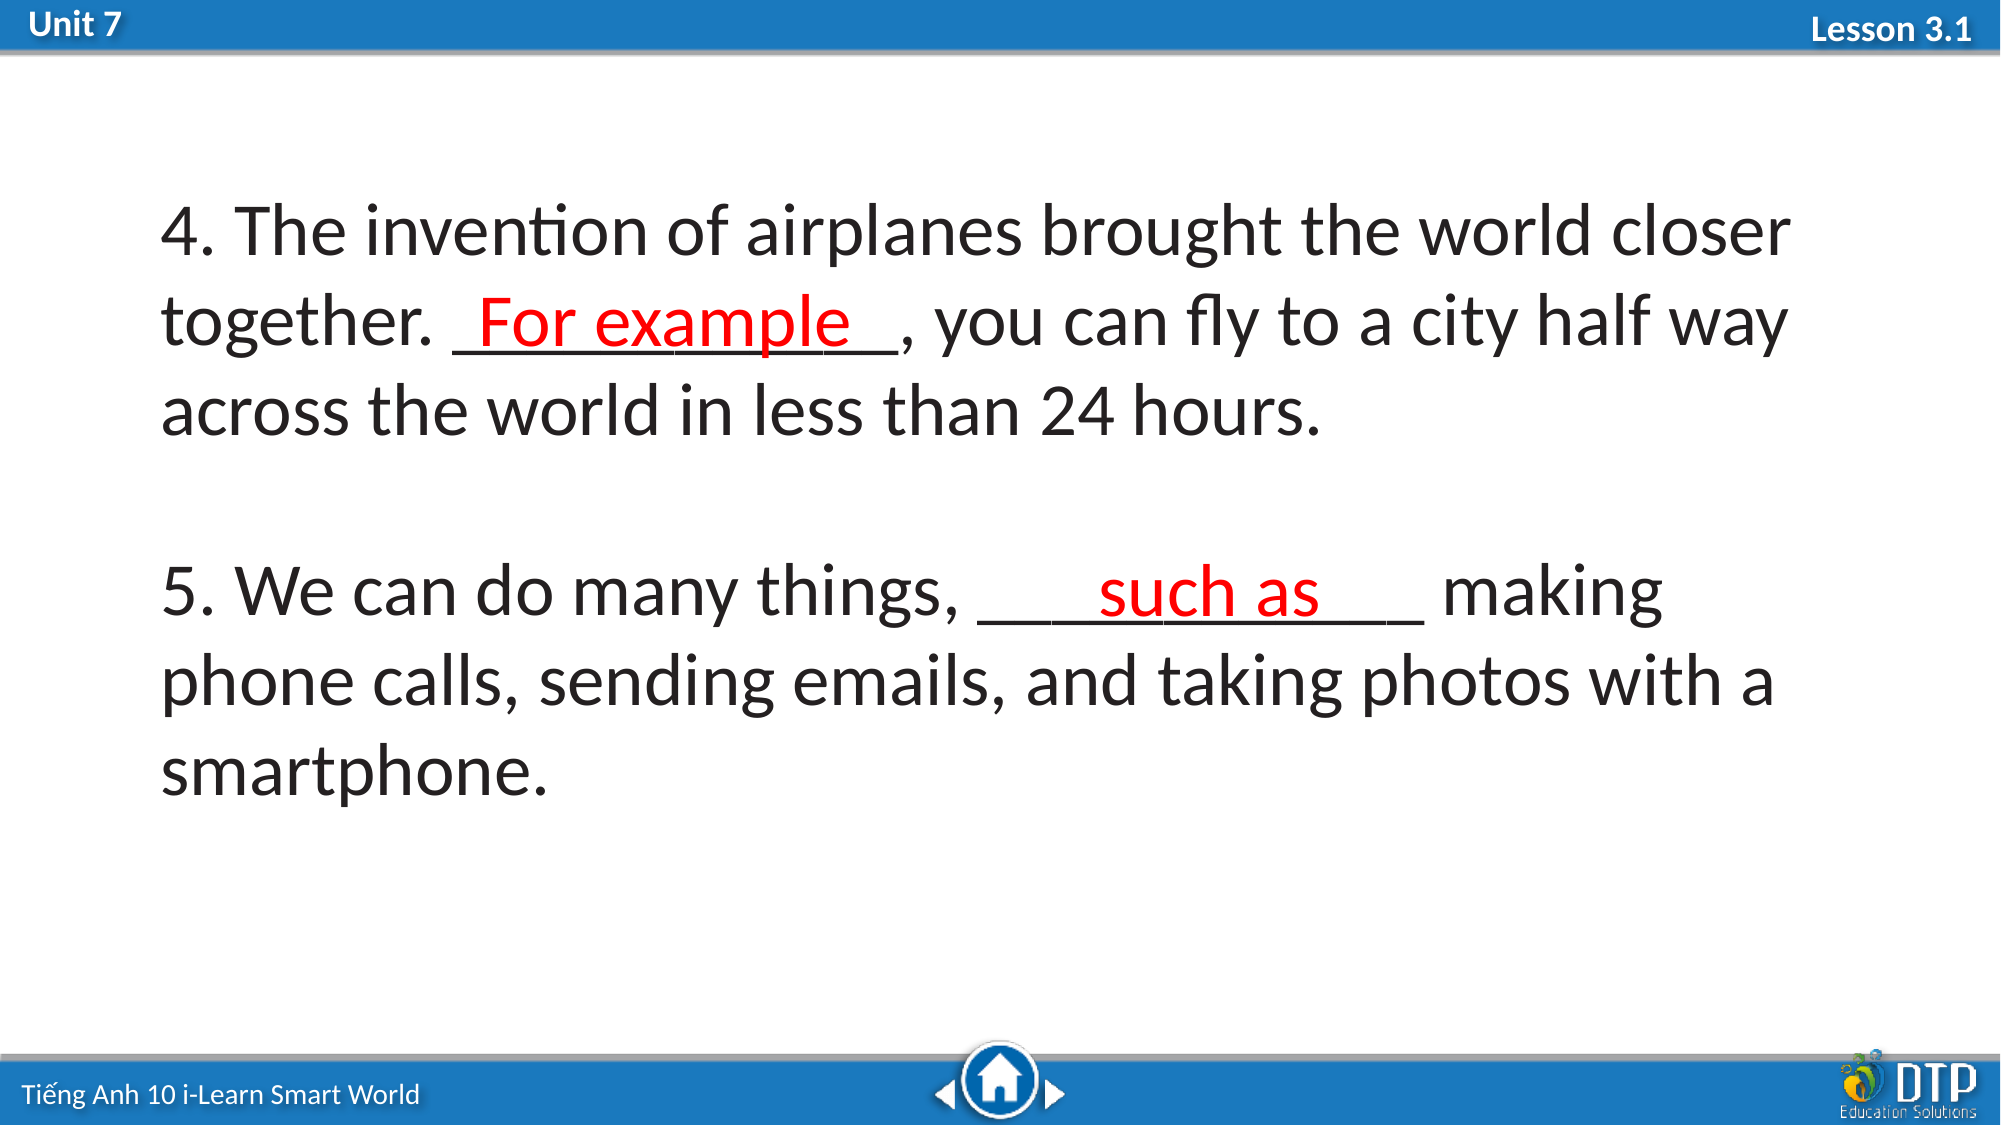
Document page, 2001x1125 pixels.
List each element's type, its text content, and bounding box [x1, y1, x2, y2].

text_box such as [976, 534, 1443, 640]
picture [0, 0, 2001, 1125]
text_box For example [431, 263, 899, 369]
text_box 4. The invention of airplanes brought the world closer together. ____________, you can ﬂy to a city half way across the world in less than 24 hours. 5. We can do many things, ____________ making phone calls, sending emails, and taking photos with a smartphone. [145, 173, 1830, 818]
